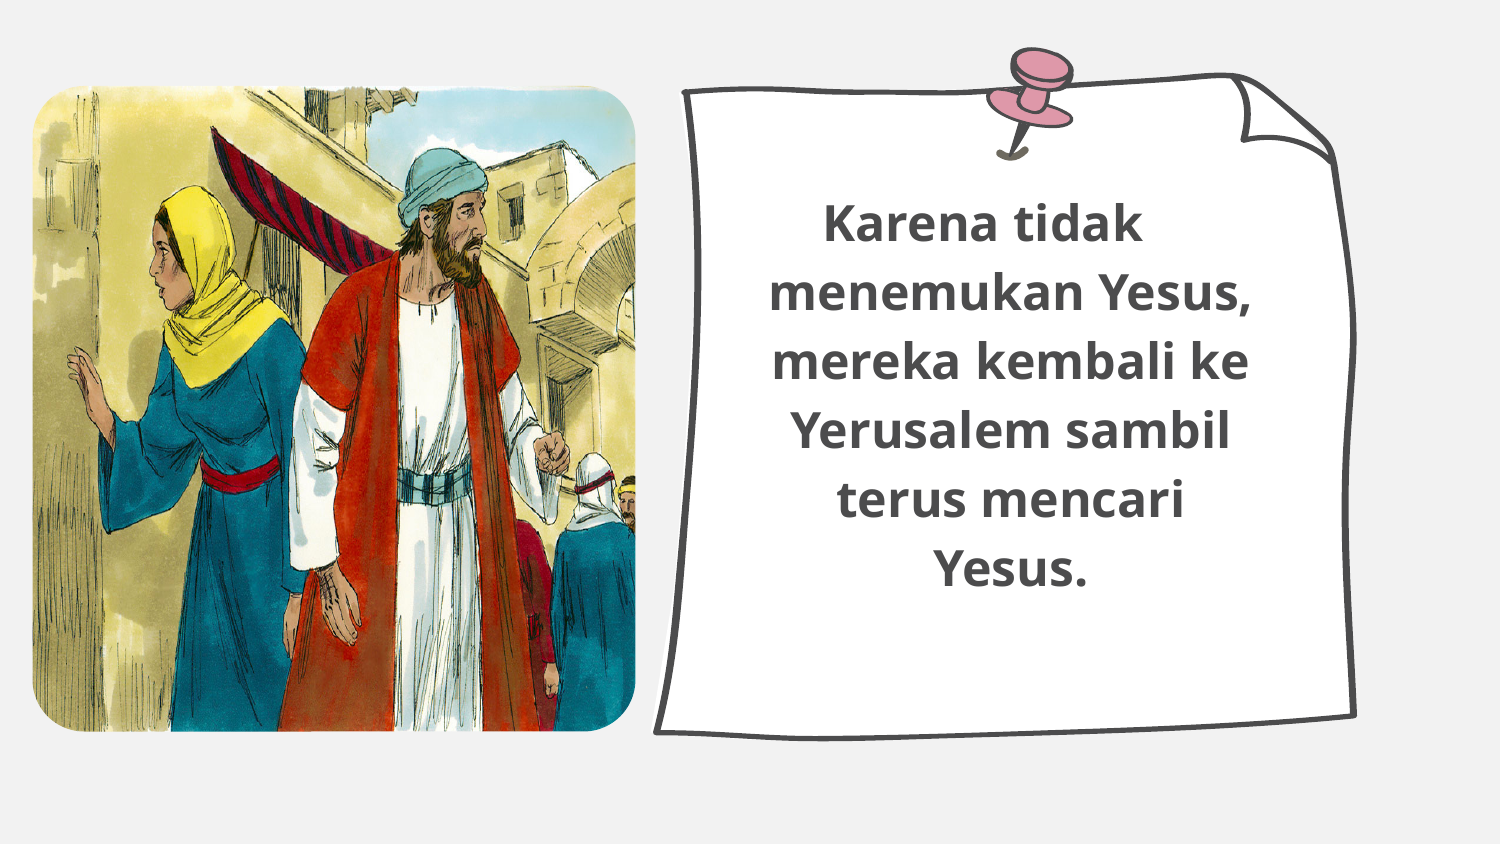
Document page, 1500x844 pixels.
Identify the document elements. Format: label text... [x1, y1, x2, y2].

subtitle Karena tidak menemukan Yesus, mereka kembali ke Yerusalem sambil terus mencari Yesus. [677, 167, 1270, 707]
picture [32, 85, 636, 732]
